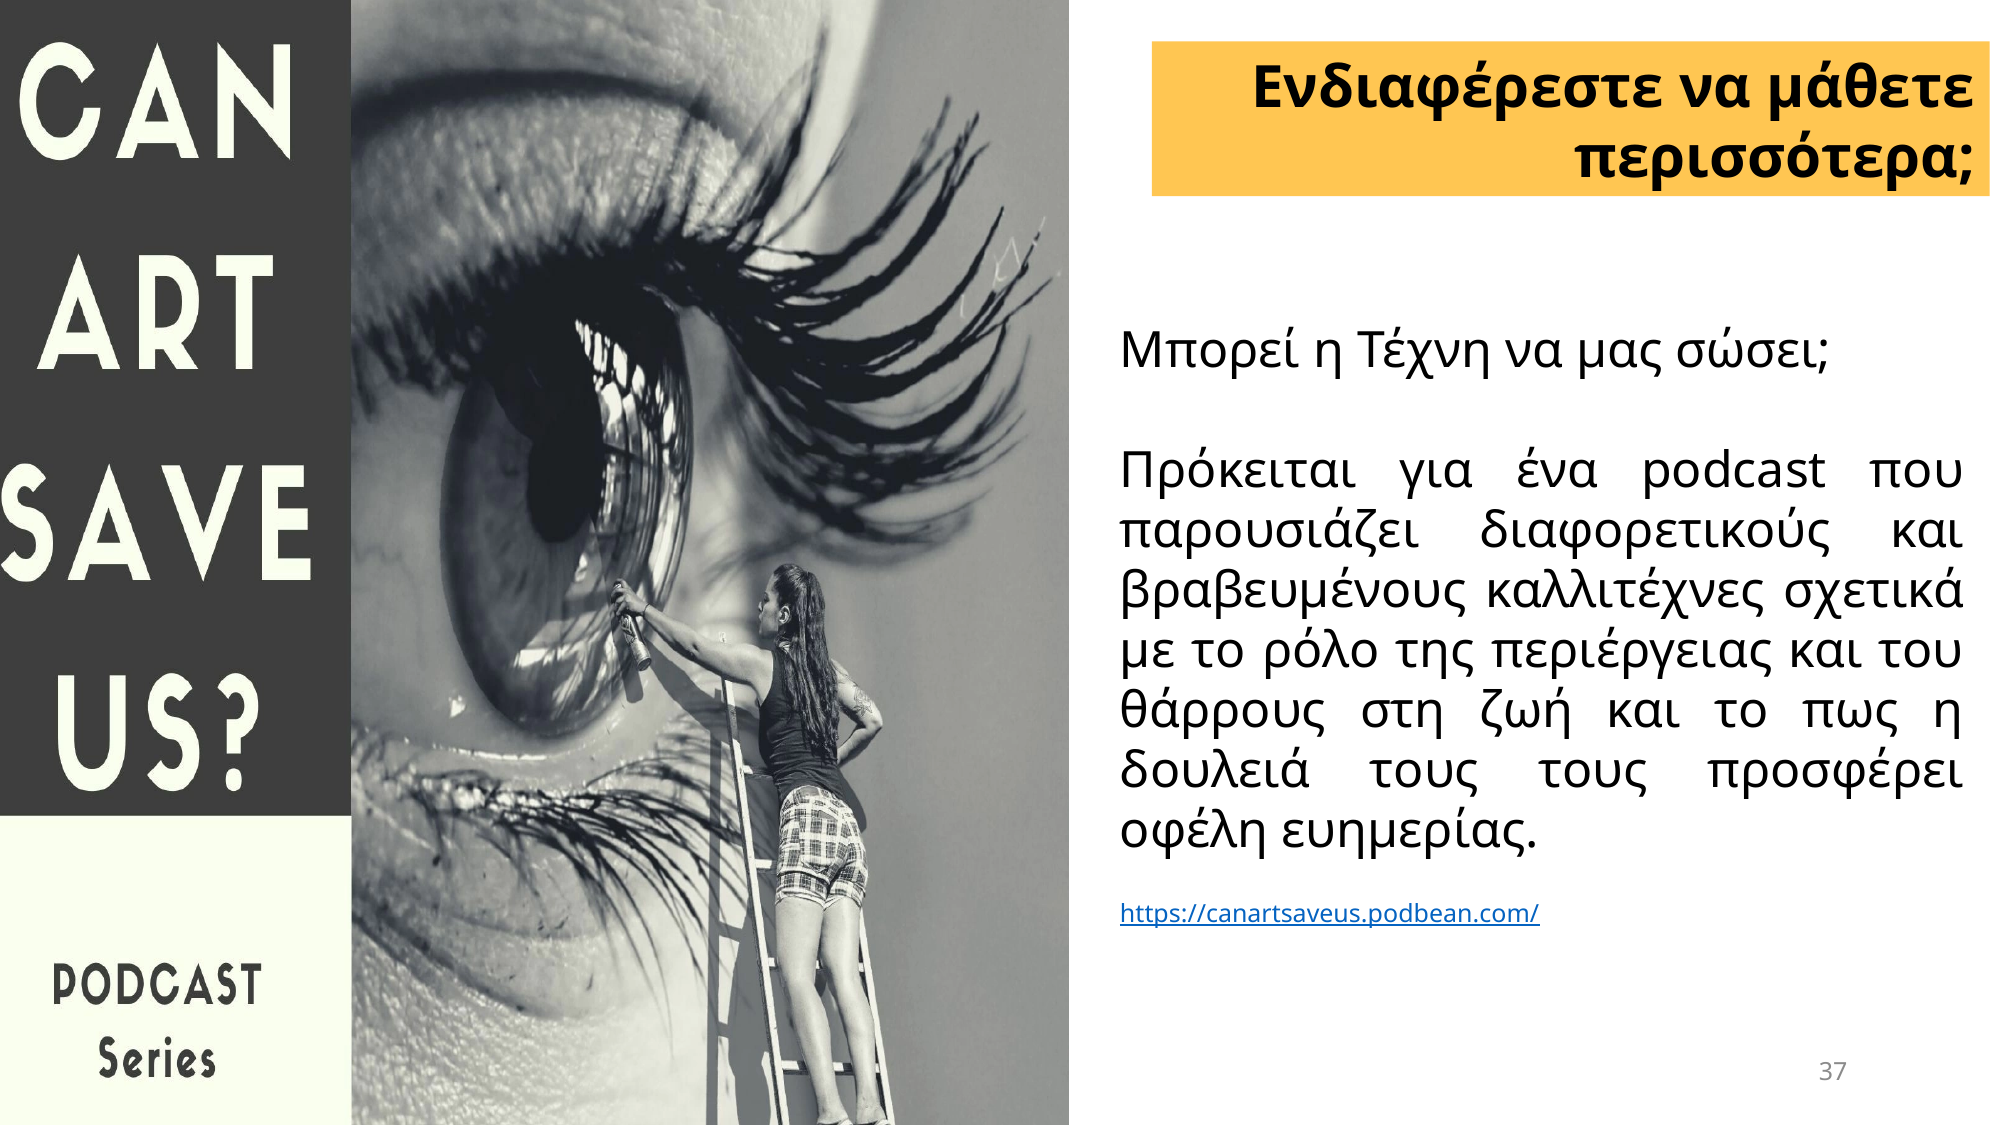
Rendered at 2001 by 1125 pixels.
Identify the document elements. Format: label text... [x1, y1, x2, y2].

text_box Ενδιαφέρεστε να μάθετε περισσότερα; [1151, 41, 1990, 197]
text_box Μπορεί η Τέχνη να μας σώσει; Πρόκειται για ένα podcast που παρουσιάζει διαφορετικούς και βραβευμένους καλλιτέχνες σχετικά με το ρόλο της περιέργειας και του θάρρους στη ζωή και το πως η δουλειά τους τους προσφέρει οφέλη ευημερίας. https://canartsaveus.podbean.com/ [1105, 309, 1979, 939]
picture [0, 0, 1069, 1125]
slide_number 37 [1412, 1042, 1863, 1103]
